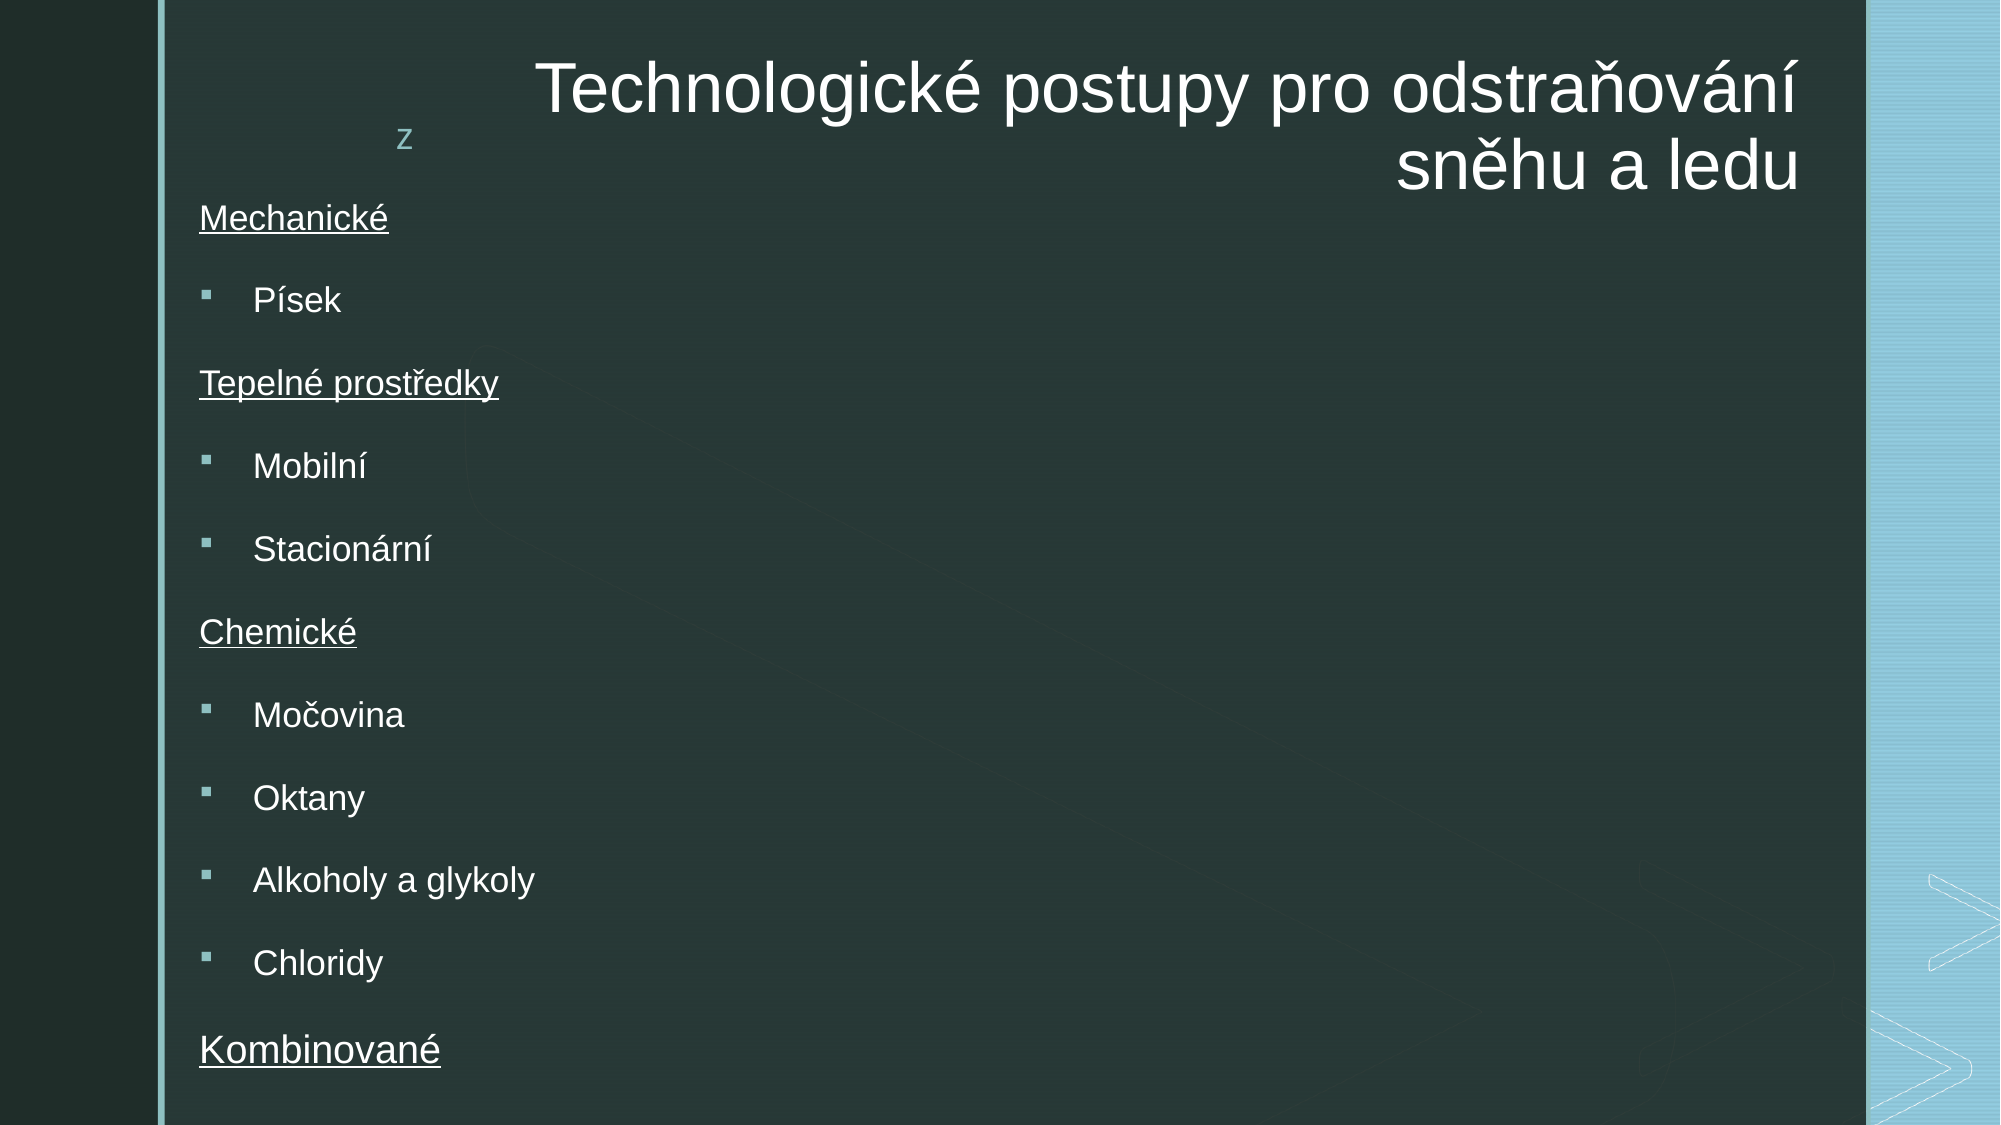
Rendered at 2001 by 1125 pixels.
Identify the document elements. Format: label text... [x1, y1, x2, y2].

picture [1871, 0, 2000, 1125]
list Mechanické Písek Tepelné prostředky Mobilní Stacionární Chemické Močovina Oktany Alkoholy a glykoly Chloridy Kombinované [184, 176, 1464, 1081]
title Technologické postupy pro odstraňování sněhu a ledu [510, 44, 1816, 221]
